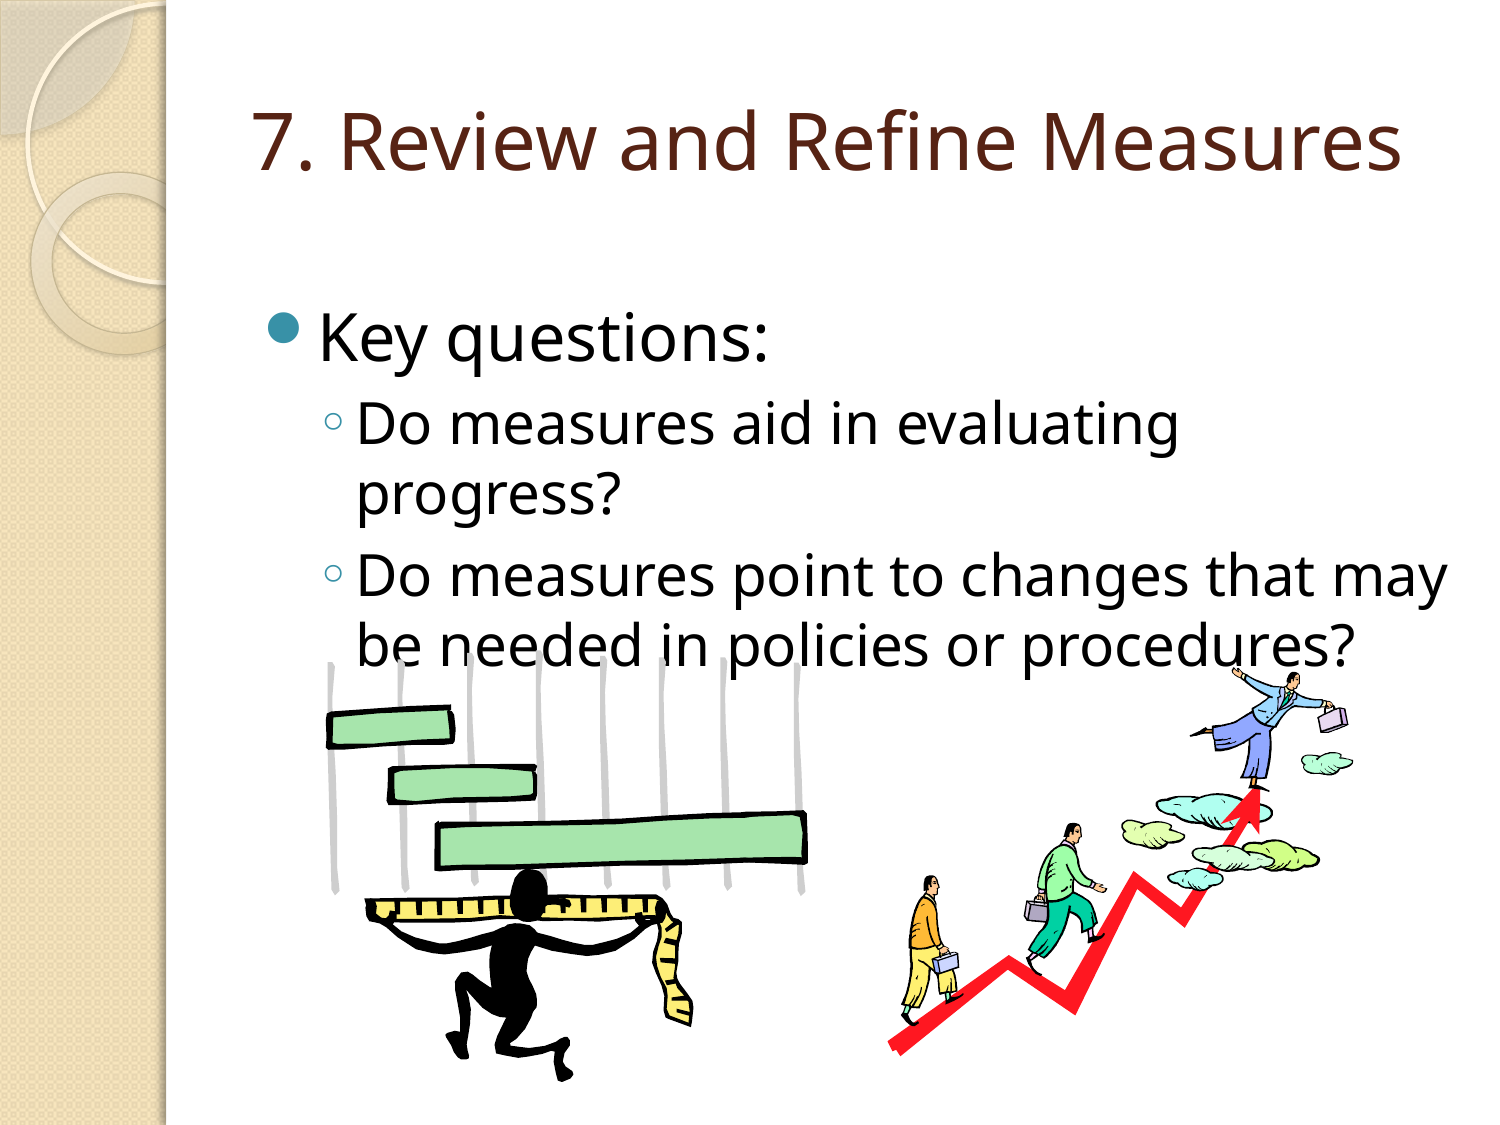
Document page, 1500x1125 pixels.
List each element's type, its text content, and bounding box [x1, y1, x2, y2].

picture [887, 662, 1359, 1062]
list Key questions: Do measures aid in evaluating progress? Do measures point to changes that may be needed in policies or procedures? [235, 287, 1466, 1025]
picture [324, 649, 808, 1082]
title 7. Review and Refine Measures [235, 45, 1466, 233]
